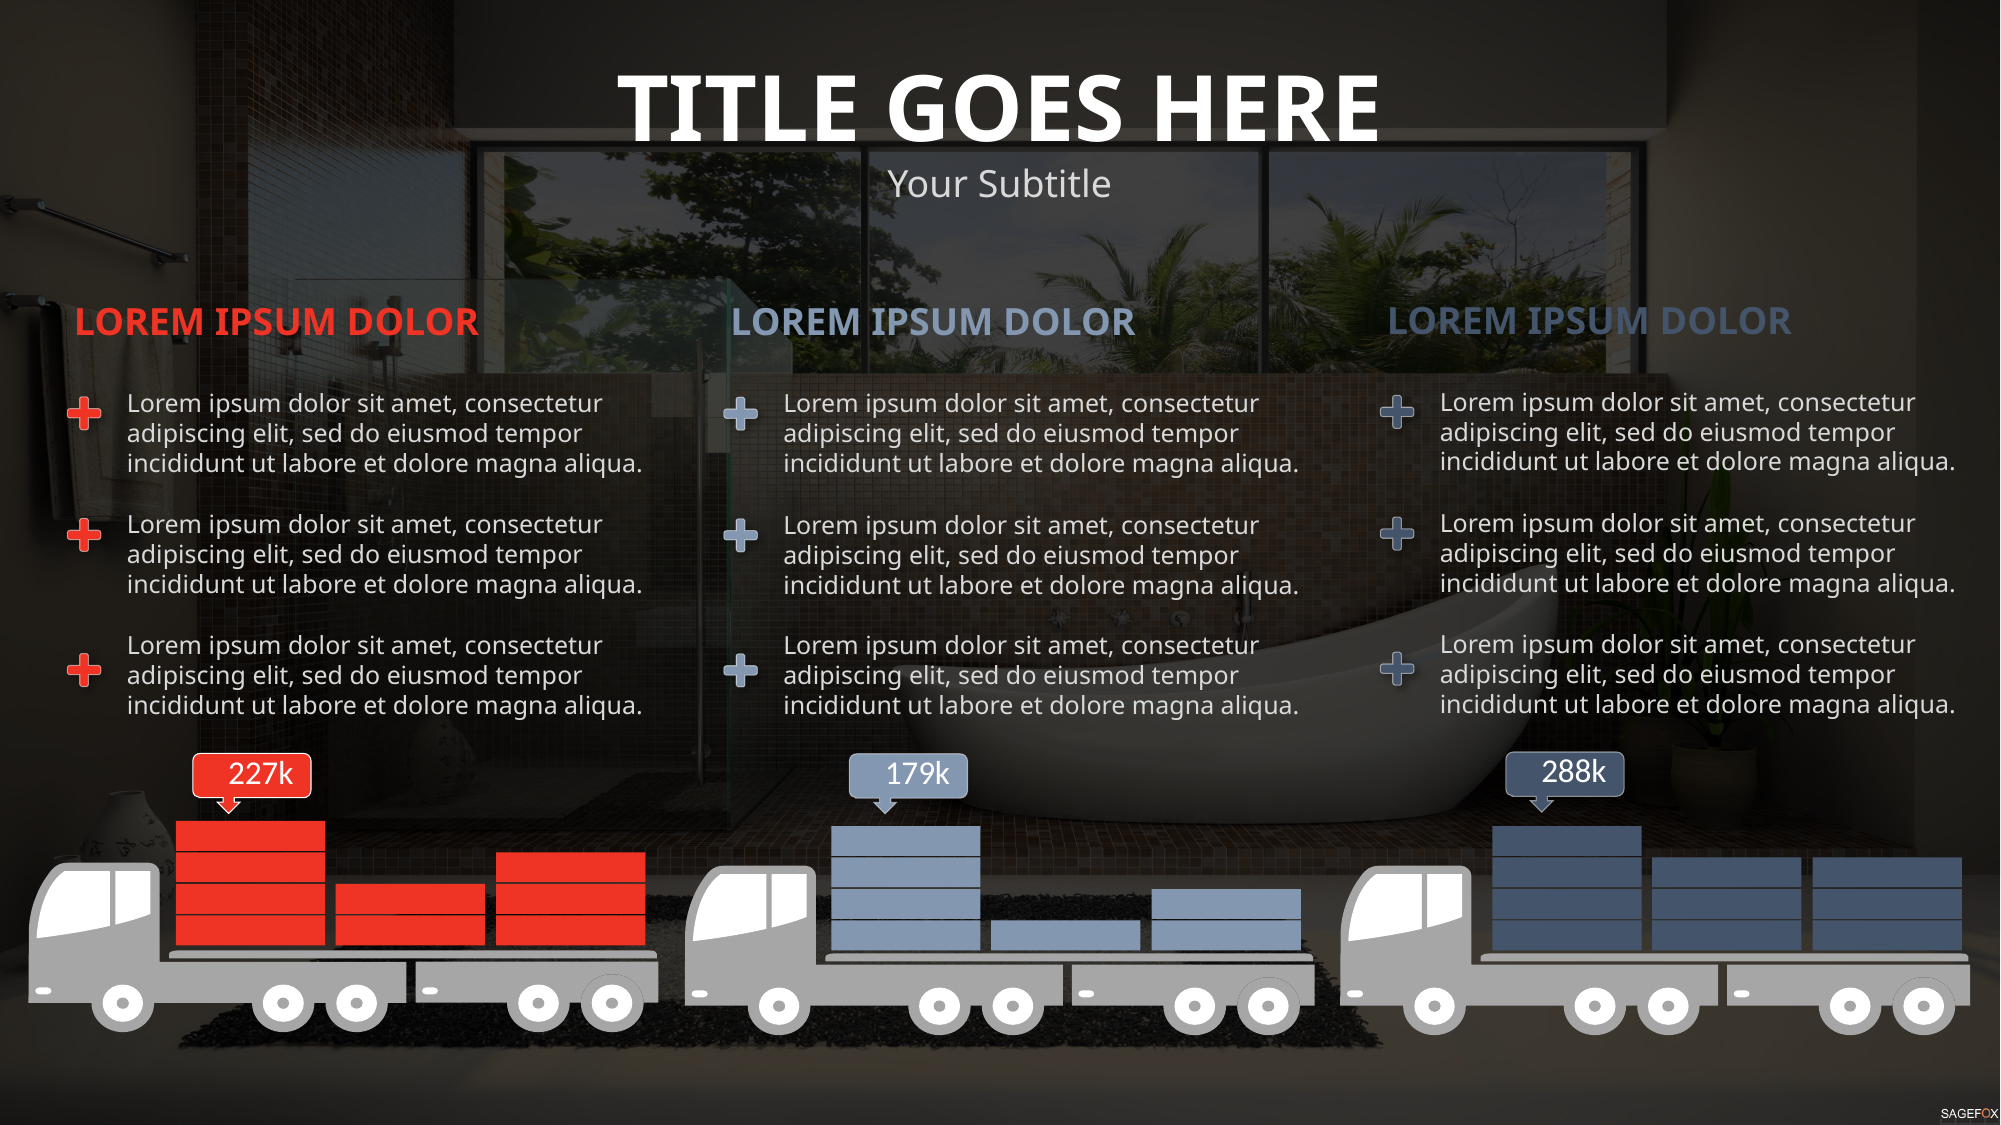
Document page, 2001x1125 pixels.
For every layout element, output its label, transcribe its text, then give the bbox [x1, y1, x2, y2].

text_box Lorem ipsum dolor sit amet, consectetur adipiscing elit, sed do eiusmod tempor incididunt ut labore et dolore magna aliqua. [773, 624, 1327, 725]
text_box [684, 865, 1315, 1036]
text_box LOREM IPSUM DOLOR [59, 290, 519, 351]
text_box LOREM IPSUM DOLOR [715, 290, 1175, 351]
text_box Lorem ipsum dolor sit amet, consectetur adipiscing elit, sed do eiusmod tempor incididunt ut labore et dolore magna aliqua. [116, 624, 670, 725]
text_box [1492, 857, 1642, 865]
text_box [192, 743, 326, 814]
text_box [831, 857, 981, 865]
picture [0, 0, 2001, 1125]
text_box Lorem ipsum dolor sit amet, consectetur adipiscing elit, sed do eiusmod tempor incididunt ut labore et dolore magna aliqua. [116, 504, 670, 604]
text_box [1812, 857, 1962, 865]
text_box Lorem ipsum dolor sit amet, consectetur adipiscing elit, sed do eiusmod tempor incididunt ut labore et dolore magna aliqua. [116, 382, 670, 483]
text_box [175, 820, 326, 851]
text_box [1652, 857, 1802, 865]
text_box [67, 396, 101, 430]
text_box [28, 862, 659, 1033]
text_box [67, 518, 101, 552]
text_box [67, 653, 101, 687]
text_box Lorem ipsum dolor sit amet, consectetur adipiscing elit, sed do eiusmod tempor incididunt ut labore et dolore magna aliqua. [1429, 623, 1983, 724]
text_box [1380, 517, 1414, 551]
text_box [1340, 865, 1971, 1036]
text_box [723, 518, 758, 552]
text_box [1380, 652, 1414, 686]
text_box [1492, 826, 1642, 856]
text_box Lorem ipsum dolor sit amet, consectetur adipiscing elit, sed do eiusmod tempor incididunt ut labore et dolore magna aliqua. [1429, 381, 1983, 481]
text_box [1505, 742, 1639, 813]
text_box [1380, 395, 1414, 429]
text_box [496, 852, 646, 862]
text_box LOREM IPSUM DOLOR [1372, 289, 1832, 349]
text_box [723, 397, 758, 431]
text_box [175, 852, 326, 862]
text_box [831, 826, 981, 856]
text_box Lorem ipsum dolor sit amet, consectetur adipiscing elit, sed do eiusmod tempor incididunt ut labore et dolore magna aliqua. [773, 382, 1327, 483]
text_box Lorem ipsum dolor sit amet, consectetur adipiscing elit, sed do eiusmod tempor incididunt ut labore et dolore magna aliqua. [1429, 502, 1983, 603]
text_box Lorem ipsum dolor sit amet, consectetur adipiscing elit, sed do eiusmod tempor incididunt ut labore et dolore magna aliqua. [773, 504, 1327, 605]
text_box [849, 744, 982, 814]
text_box TITLE GOES HERE Your Subtitle [548, 42, 1452, 212]
text_box [723, 653, 758, 687]
